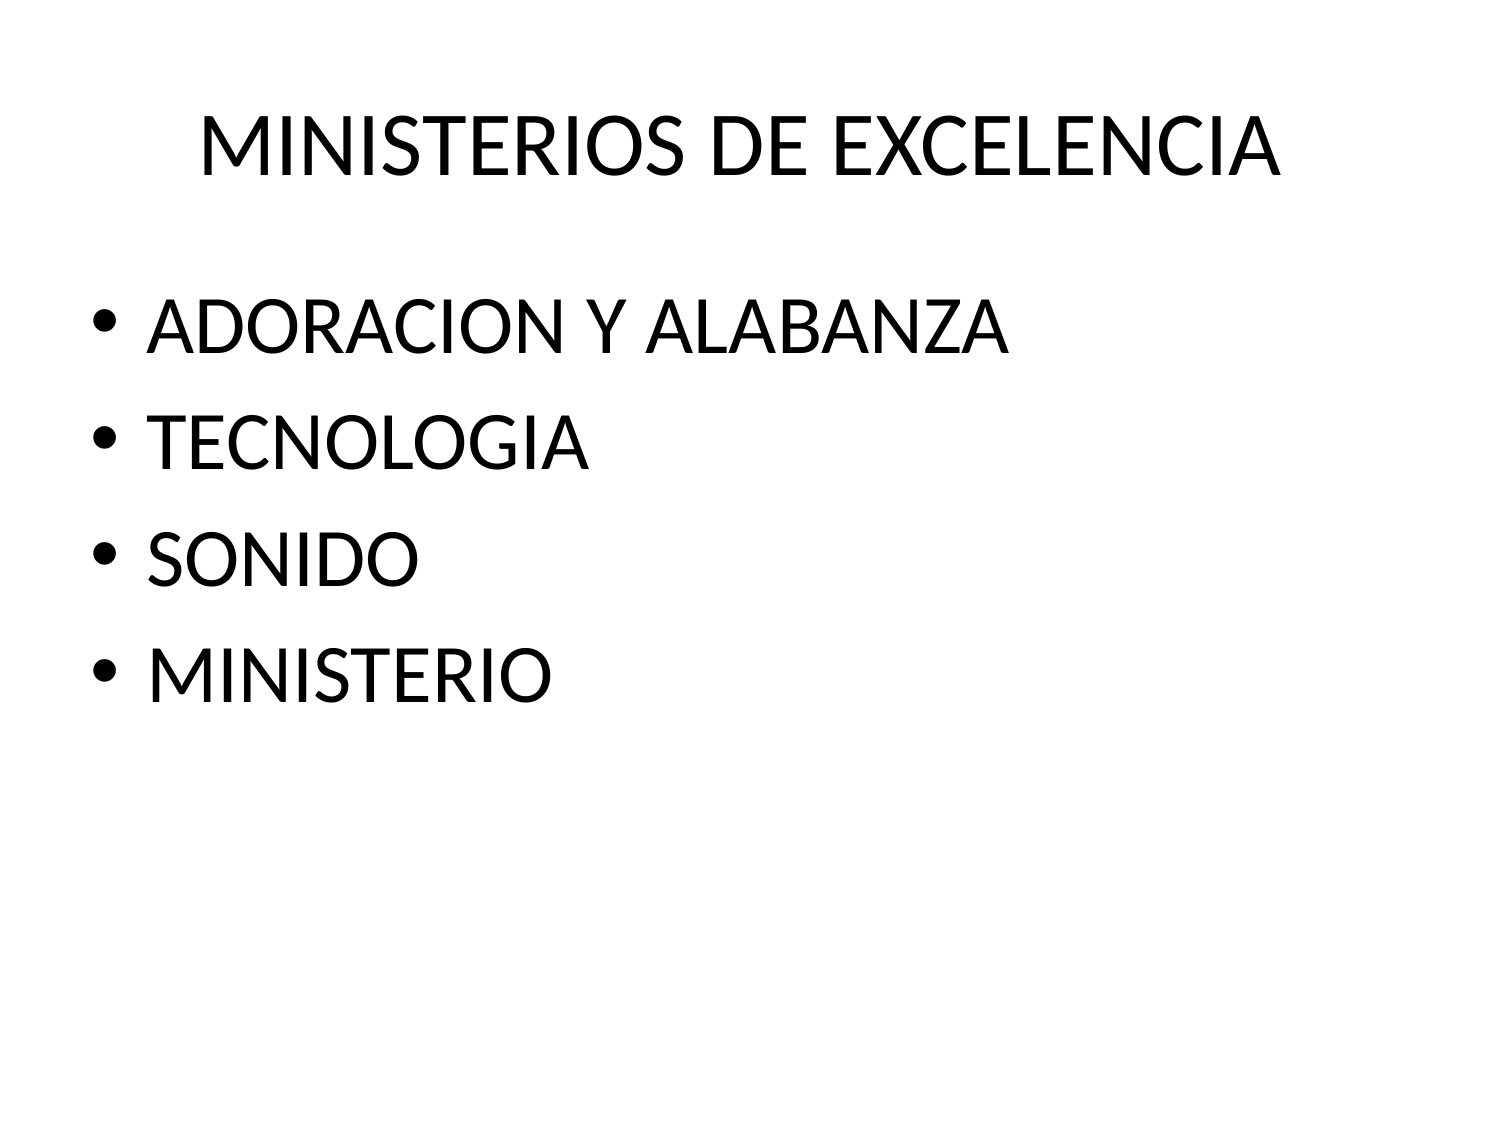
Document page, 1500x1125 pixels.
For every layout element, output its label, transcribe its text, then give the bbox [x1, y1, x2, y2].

list ADORACION Y ALABANZA TECNOLOGIA SONIDO MINISTERIO [75, 262, 1425, 1005]
title MINISTERIOS DE EXCELENCIA [75, 45, 1425, 233]
